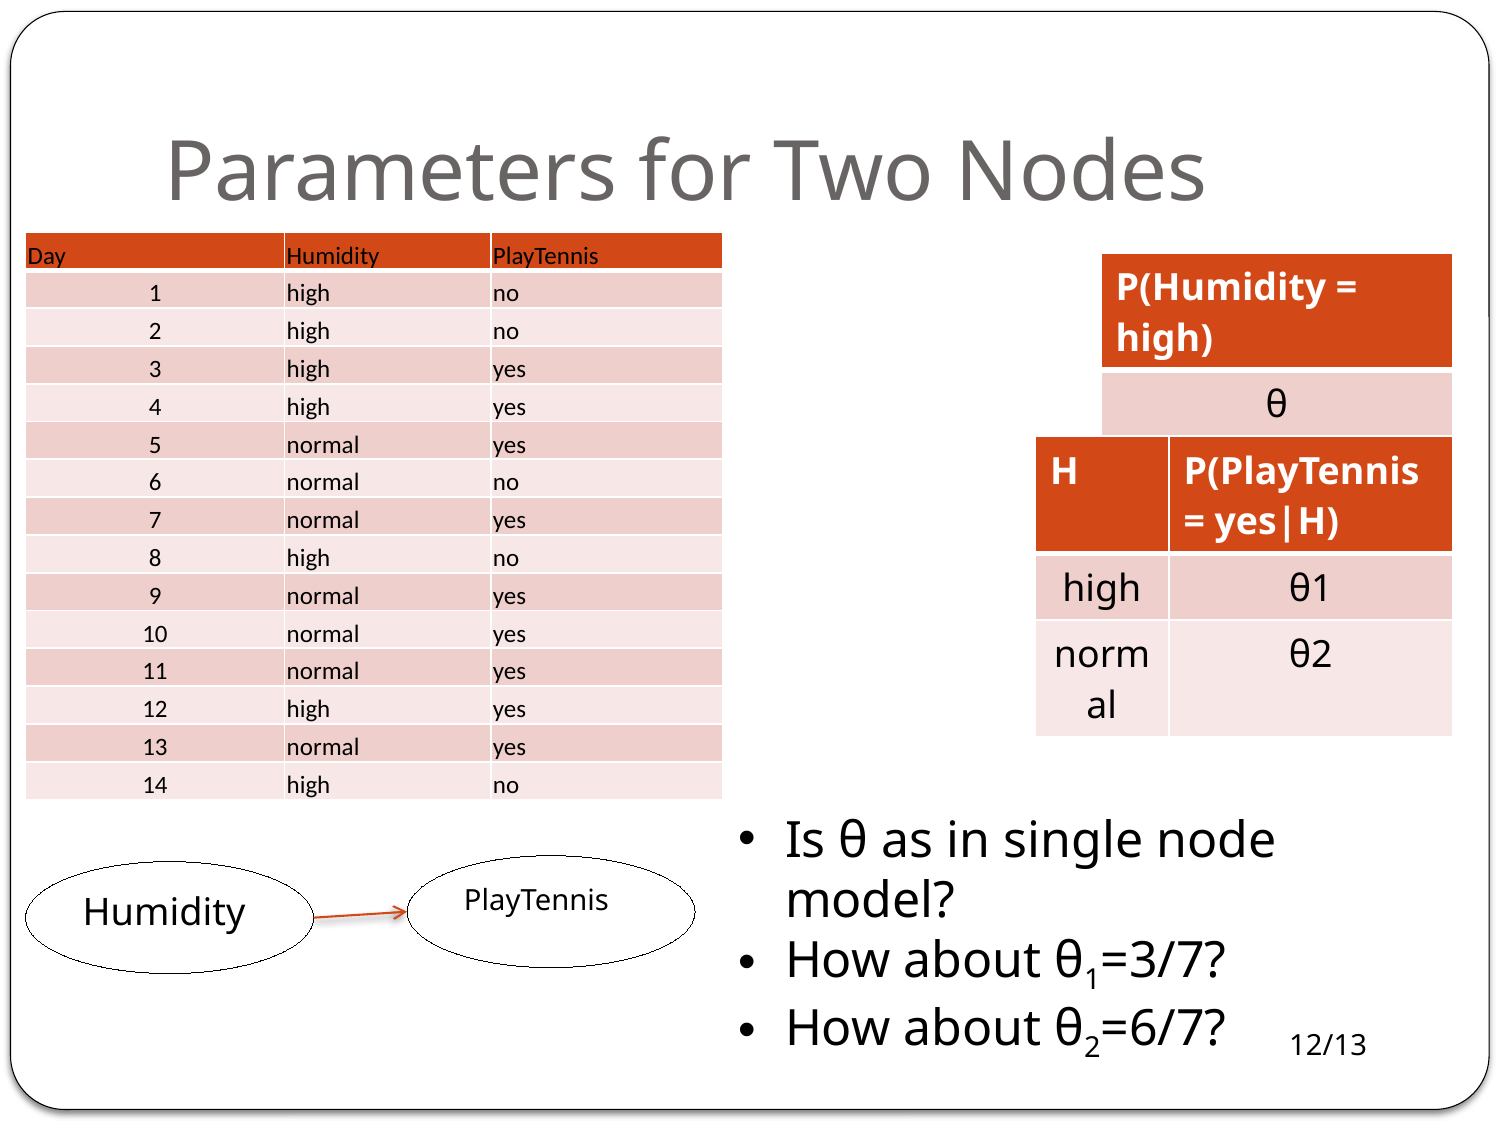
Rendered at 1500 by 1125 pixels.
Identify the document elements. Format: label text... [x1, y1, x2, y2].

table_header P(Humidity = high) [1102, 254, 1452, 367]
table_cell yes [492, 725, 722, 761]
table_cell normal [285, 649, 490, 685]
table_cell yes [492, 498, 722, 534]
table_cell 9 [26, 574, 284, 610]
table_cell yes [492, 422, 722, 458]
table_header Day [26, 233, 284, 268]
table_cell yes [492, 649, 722, 685]
table_cell normal [285, 574, 490, 610]
table_cell normal [1036, 621, 1168, 736]
table_cell high [285, 763, 490, 799]
table_cell normal [285, 611, 490, 647]
table_header PlayTennis [492, 233, 722, 268]
table_cell 1 [26, 273, 284, 307]
footer [150, 1012, 800, 1088]
table_cell no [492, 309, 722, 345]
table_cell normal [285, 498, 490, 534]
table_cell 14 [26, 763, 284, 799]
table_cell high [285, 347, 490, 383]
table_header H [1036, 437, 1168, 551]
table_cell 11 [26, 649, 284, 685]
table_cell yes [492, 385, 722, 421]
table_cell θ1 [1170, 556, 1452, 619]
table_header P(PlayTennis = yes|H) [1170, 437, 1452, 551]
table_header Humidity [285, 233, 490, 268]
table_cell high [1036, 556, 1168, 619]
table_cell 10 [26, 611, 284, 647]
table_cell high [285, 273, 490, 307]
table_cell normal [285, 725, 490, 761]
table_cell 3 [26, 347, 284, 383]
table_cell high [285, 309, 490, 345]
table_cell yes [492, 687, 722, 723]
text_box Humidity [25, 861, 313, 974]
table_cell normal [285, 422, 490, 458]
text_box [313, 911, 408, 918]
table_cell 8 [26, 536, 284, 572]
text_box Is θ as in single node model? How about θ1=3/7? How about θ2=6/7? [723, 799, 1376, 1071]
table_cell 6 [26, 460, 284, 496]
table_cell no [492, 460, 722, 496]
title Parameters for Two Nodes [150, 45, 1425, 233]
table_cell yes [492, 347, 722, 383]
table_cell yes [492, 574, 722, 610]
table_cell 7 [26, 498, 284, 534]
table_cell 5 [26, 422, 284, 458]
table_cell no [492, 763, 722, 799]
table_cell θ [1102, 373, 1452, 435]
table_cell no [492, 536, 722, 572]
text_box PlayTennis [407, 855, 696, 968]
table_cell high [285, 687, 490, 723]
table_cell yes [492, 611, 722, 647]
table_cell 12 [26, 687, 284, 723]
table_cell 4 [26, 385, 284, 421]
table_cell high [285, 385, 490, 421]
table_cell 2 [26, 309, 284, 345]
table_cell θ2 [1170, 621, 1452, 736]
table_cell 13 [26, 725, 284, 761]
table_cell no [492, 273, 722, 307]
table_cell normal [285, 460, 490, 496]
table_cell high [285, 536, 490, 572]
